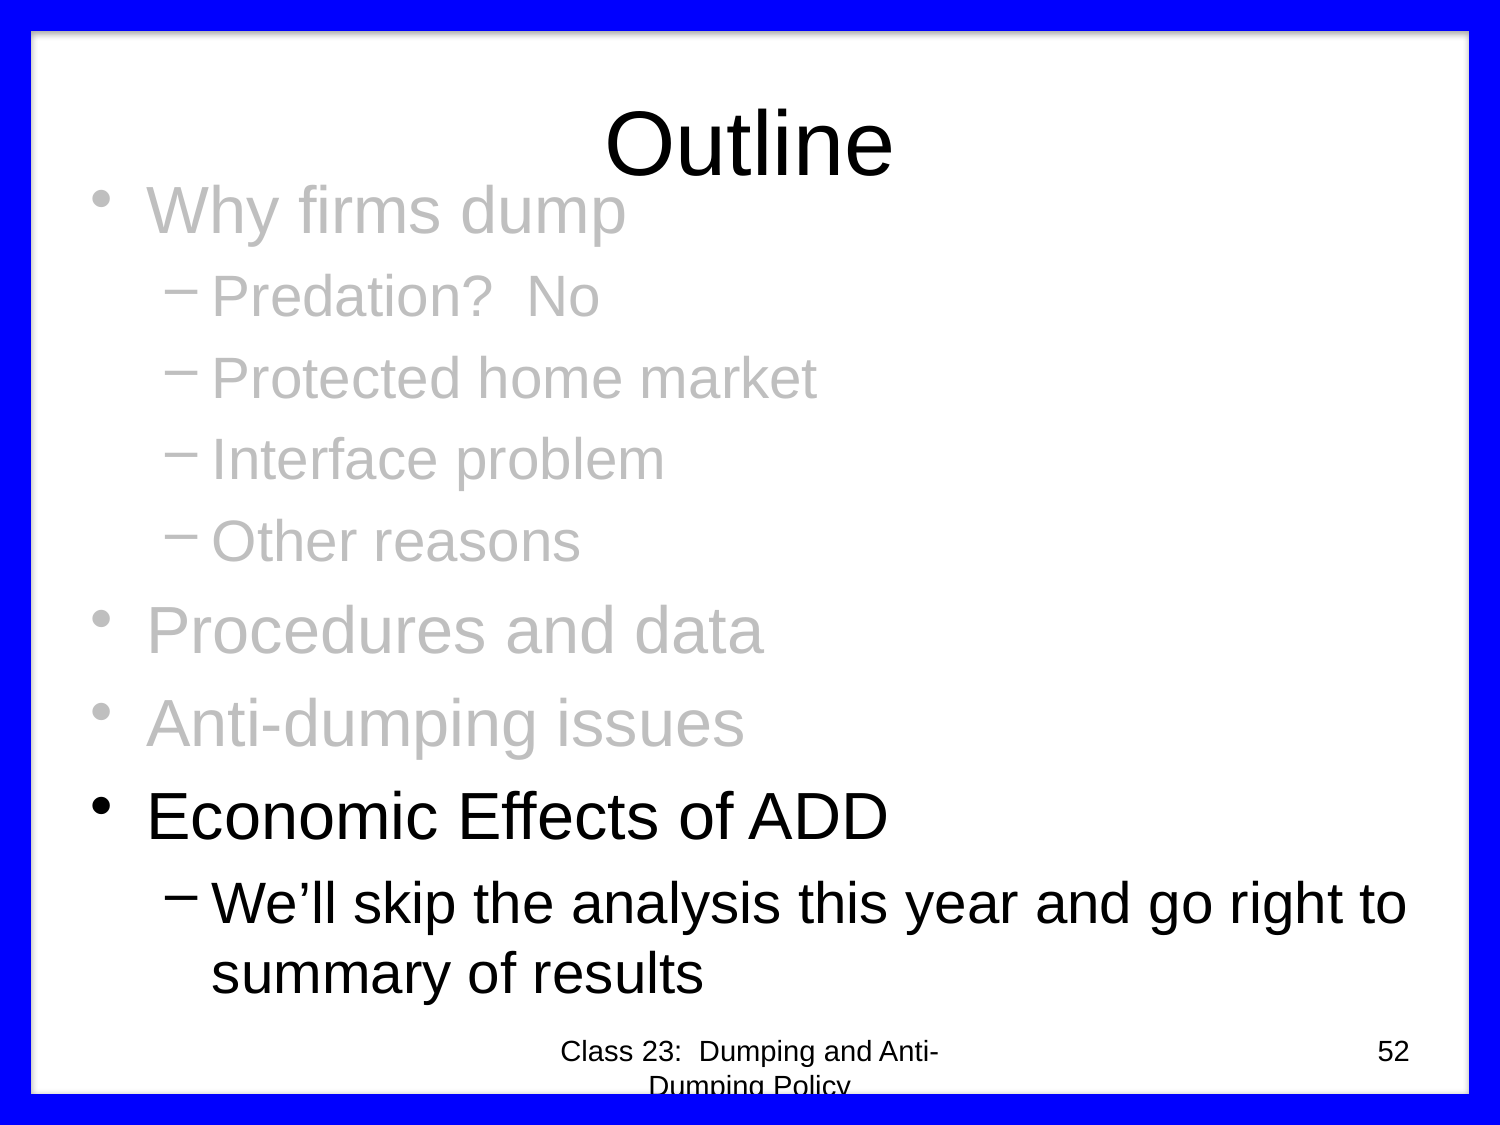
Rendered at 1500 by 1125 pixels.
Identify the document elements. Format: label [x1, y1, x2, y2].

text_box [0, 0, 1500, 1125]
